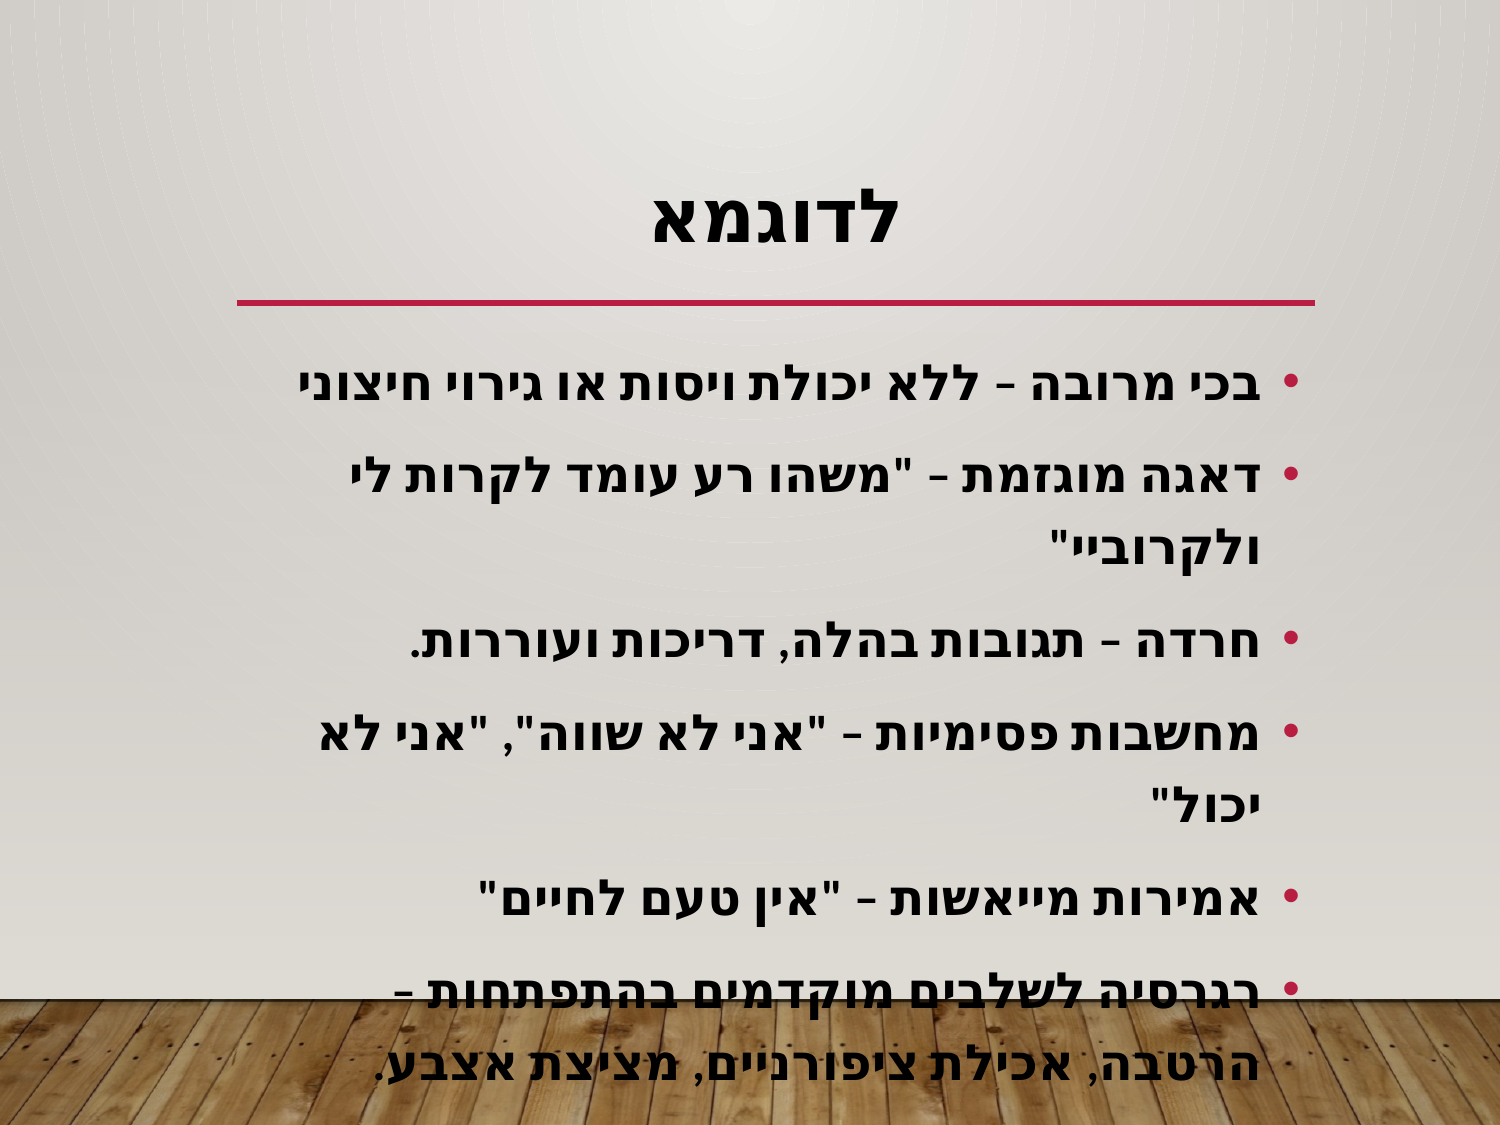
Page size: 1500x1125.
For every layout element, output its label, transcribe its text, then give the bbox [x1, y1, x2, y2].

title לדוגמא [236, 131, 1315, 305]
picture [0, 999, 1500, 1125]
list בכי מרובה – ללא יכולת ויסות או גירוי חיצוני דאגה מוגזמת – "משהו רע עומד לקרות לי ולקרוביי" חרדה – תגובות בהלה, דריכות ועוררות. מחשבות פסימיות – "אני לא שווה", "אני לא יכול" אמירות מייאשות – "אין טעם לחיים" רגרסיה לשלבים מוקדמים בהתפתחות – הרטבה, אכילת ציפורניים, מציצת אצבע. [236, 330, 1315, 897]
